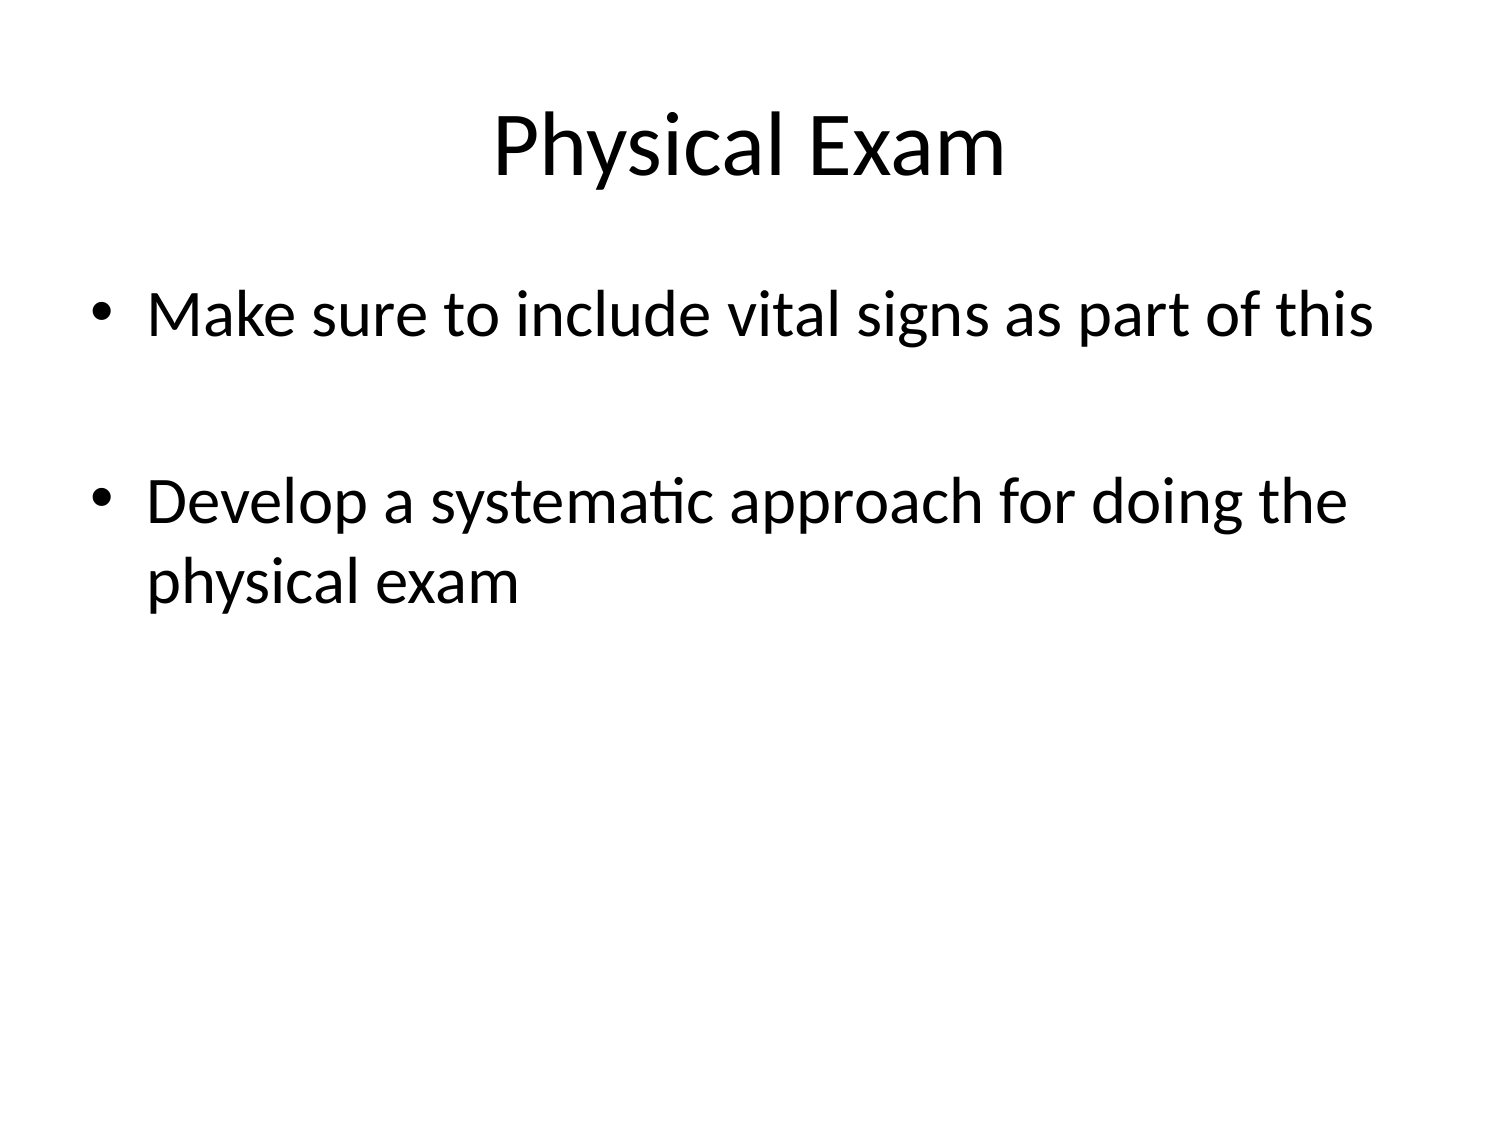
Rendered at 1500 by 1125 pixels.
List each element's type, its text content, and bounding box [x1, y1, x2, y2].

title Physical Exam [75, 45, 1425, 233]
list Make sure to include vital signs as part of this Develop a systematic approach for doing the physical exam [75, 262, 1425, 1005]
